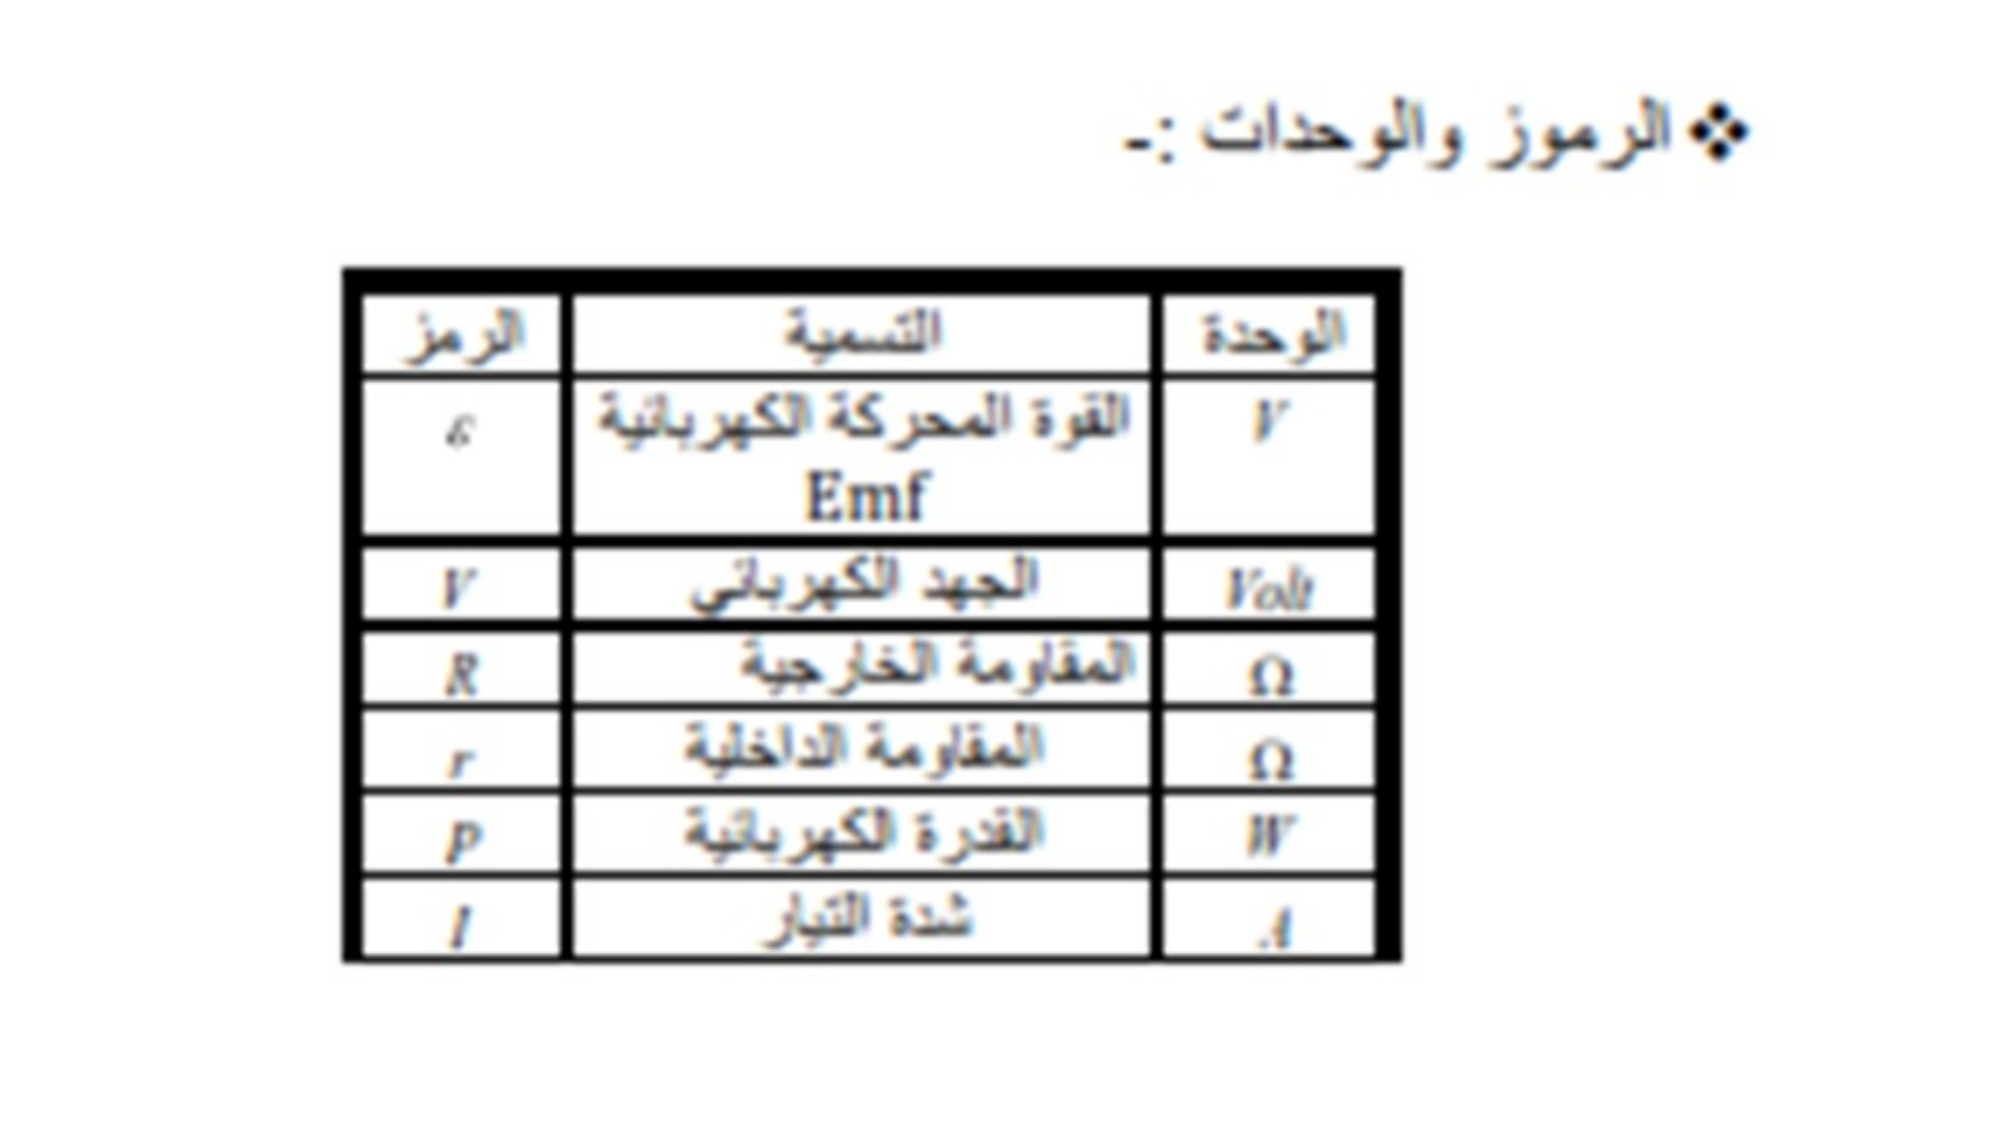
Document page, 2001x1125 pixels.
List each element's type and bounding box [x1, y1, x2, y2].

picture [200, 83, 1801, 1013]
